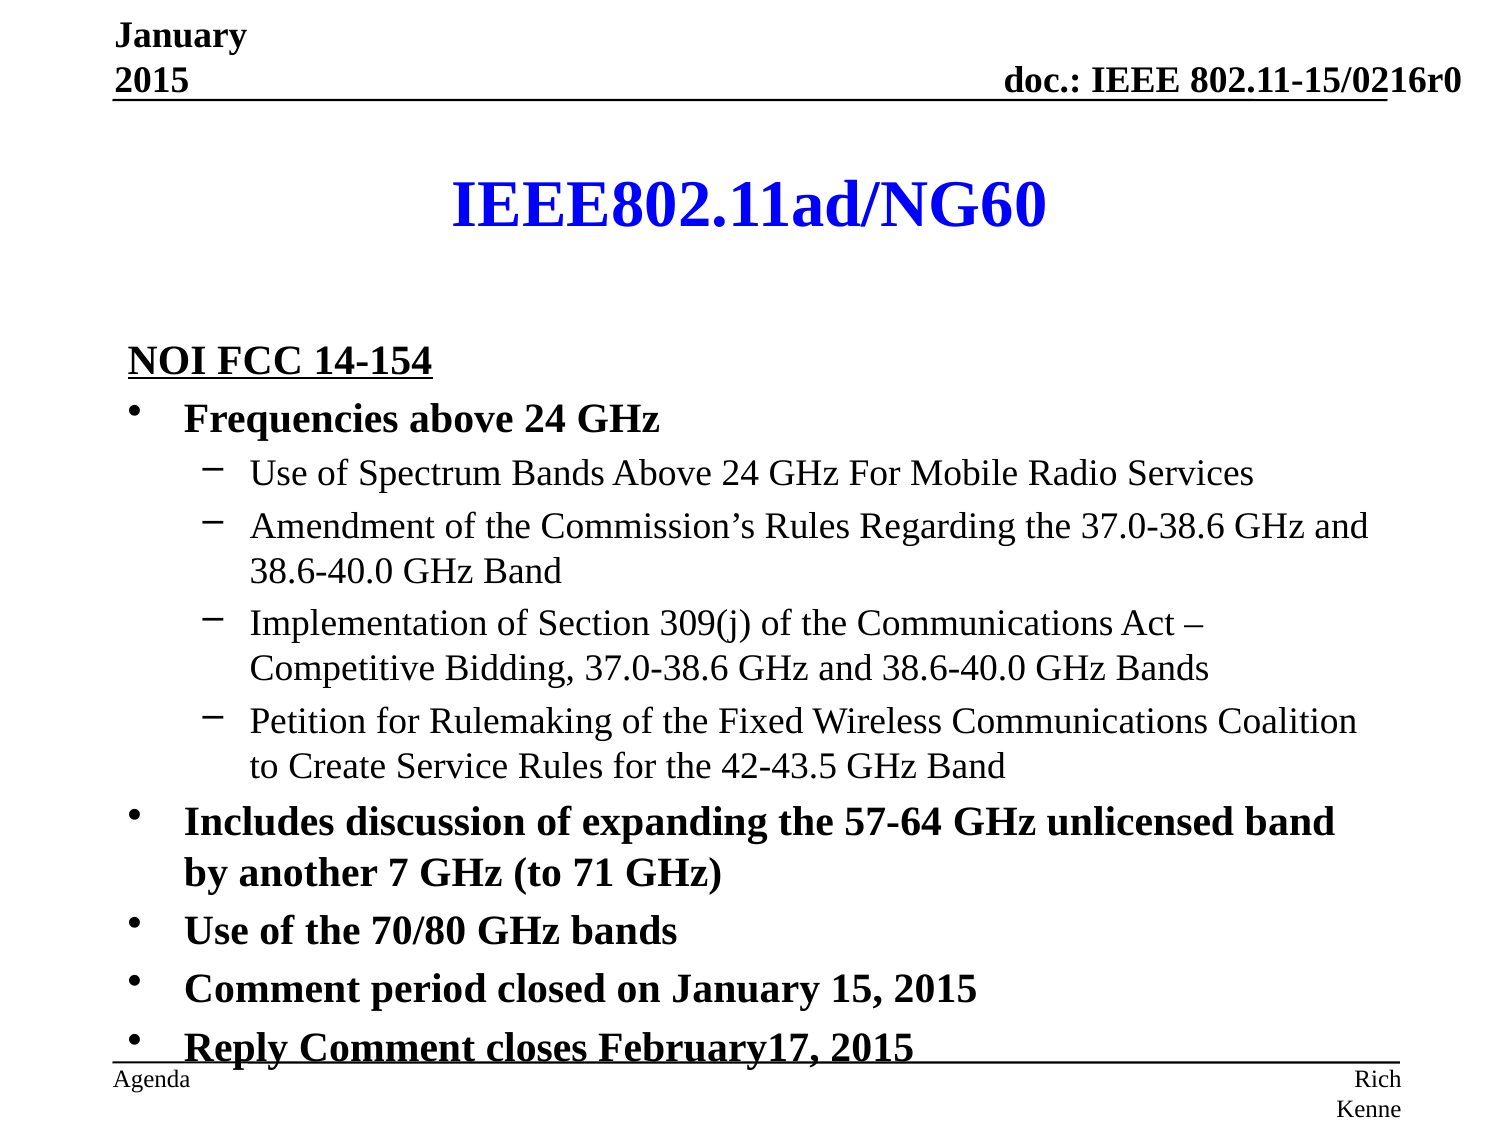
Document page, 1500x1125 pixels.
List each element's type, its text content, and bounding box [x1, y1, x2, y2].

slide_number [114, 54, 316, 101]
footer Rich Kennedy, MediaTek [1324, 1061, 1402, 1093]
title IEEE802.11ad/NG60 [112, 112, 1388, 288]
list NOI FCC 14-154 Frequencies above 24 GHz Use of Spectrum Bands Above 24 GHz For Mobile Radio Services Amendment of the Commission’s Rules Regarding the 37.0-38.6 GHz and 38.6-40.0 GHz Band Implementation of Section 309(j) of the Communications Act – Competitive Bidding, 37.0-38.6 GHz and 38.6-40.0 GHz Bands Petition for Rulemaking of the Fixed Wireless Communications Coalition to Create Service Rules for the 42-43.5 GHz Band Includes discussion of expanding the 57-64 GHz unlicensed band by another 7 GHz (to 71 GHz) Use of the 70/80 GHz bands Comment period closed on January 15, 2015 Reply Comment closes February17, 2015 [112, 324, 1388, 1063]
